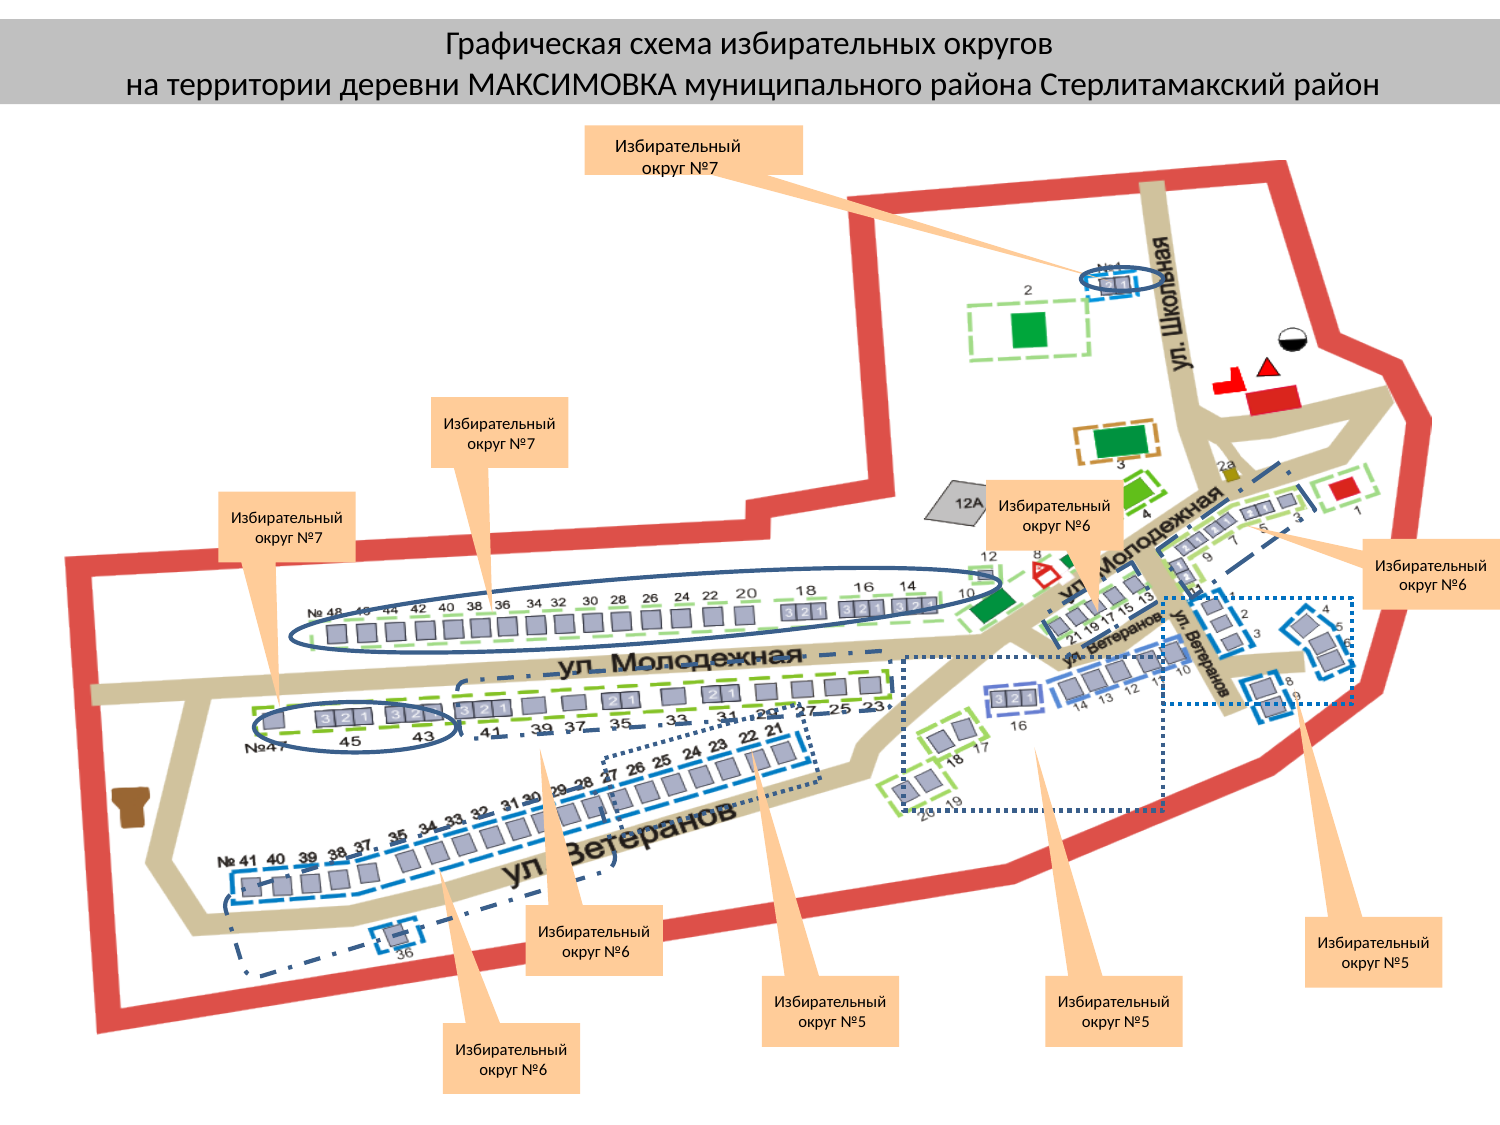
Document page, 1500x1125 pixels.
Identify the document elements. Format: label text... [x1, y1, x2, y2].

text_box Графическая схема избирательных округов на территории деревни МАКСИМОВКА муниципального района Стерлитамакский район [0, 19, 1500, 105]
text_box Избирательный округ №6 [442, 1044, 581, 1094]
text_box Избирательный округ №6 [1436, 538, 1500, 610]
text_box [584, 125, 593, 159]
text_box Избирательный округ №7 [593, 123, 763, 159]
picture [64, 160, 1432, 1035]
text_box [763, 125, 804, 159]
text_box Избирательный округ №5 [1436, 916, 1443, 988]
